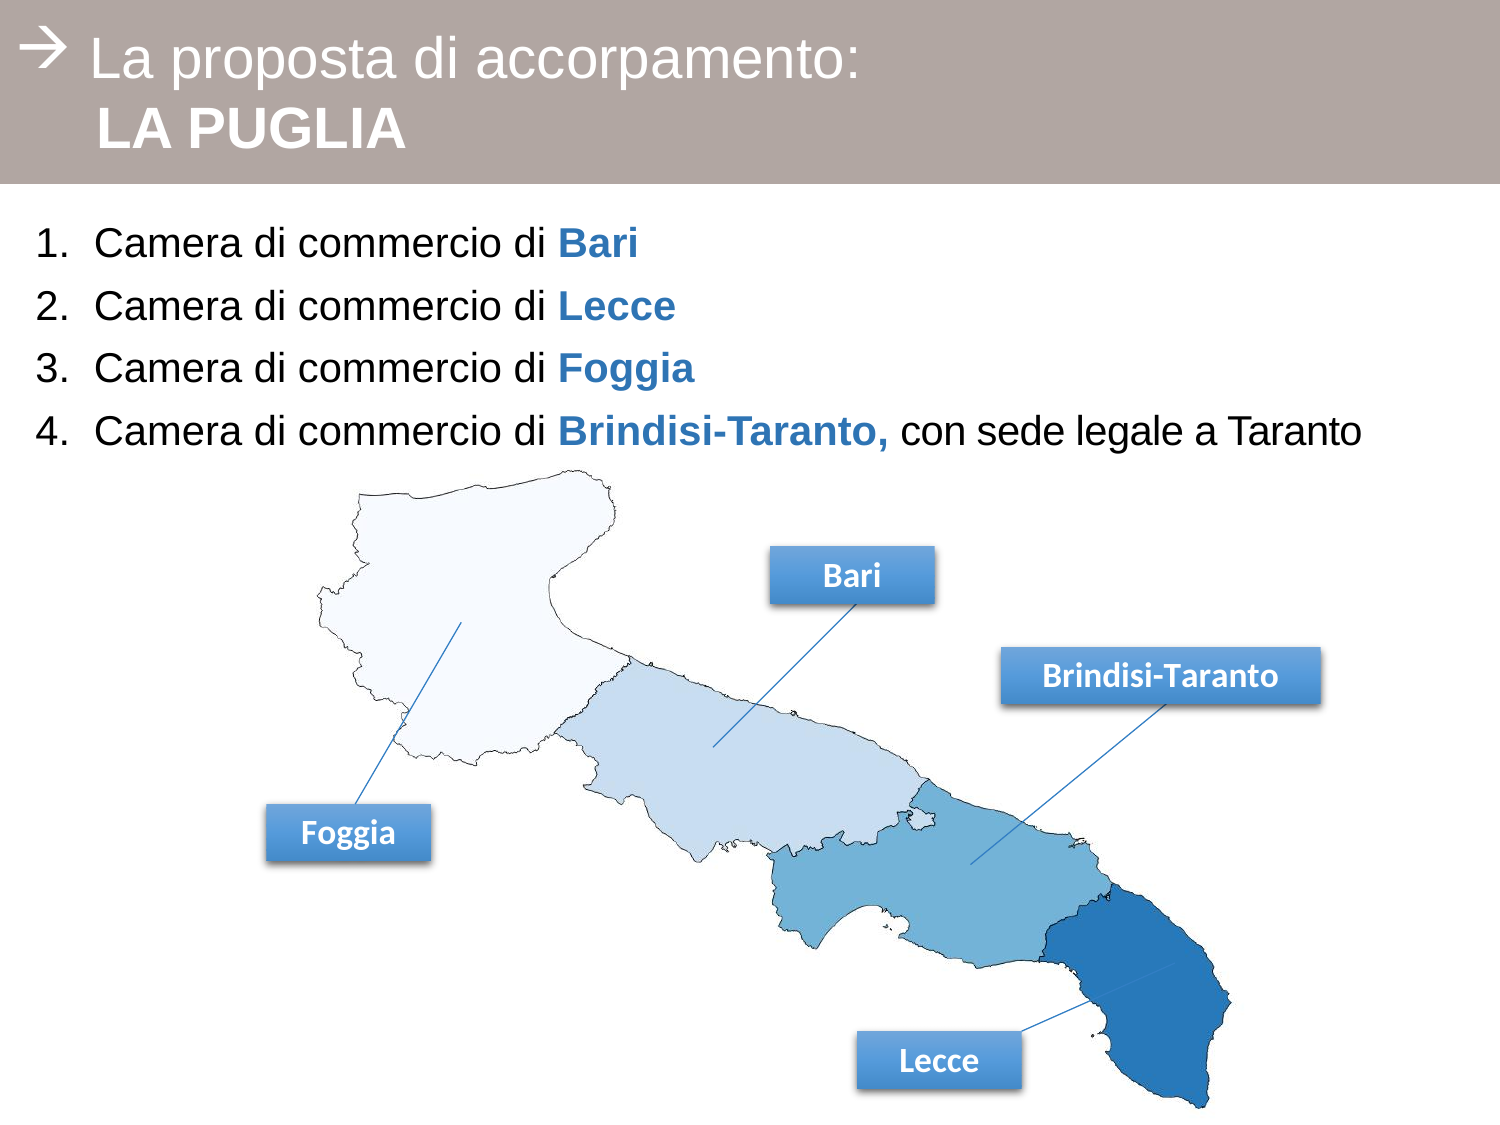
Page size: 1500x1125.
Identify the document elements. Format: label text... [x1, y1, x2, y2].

picture [210, 457, 1357, 1125]
text_box La proposta di accorpamento: LA PUGLIA [0, 0, 1500, 184]
text_box Camera di commercio di Bari Camera di commercio di Lecce Camera di commercio di Foggia Camera di commercio di Brindisi-Taranto, con sede legale a Taranto [20, 196, 1480, 524]
